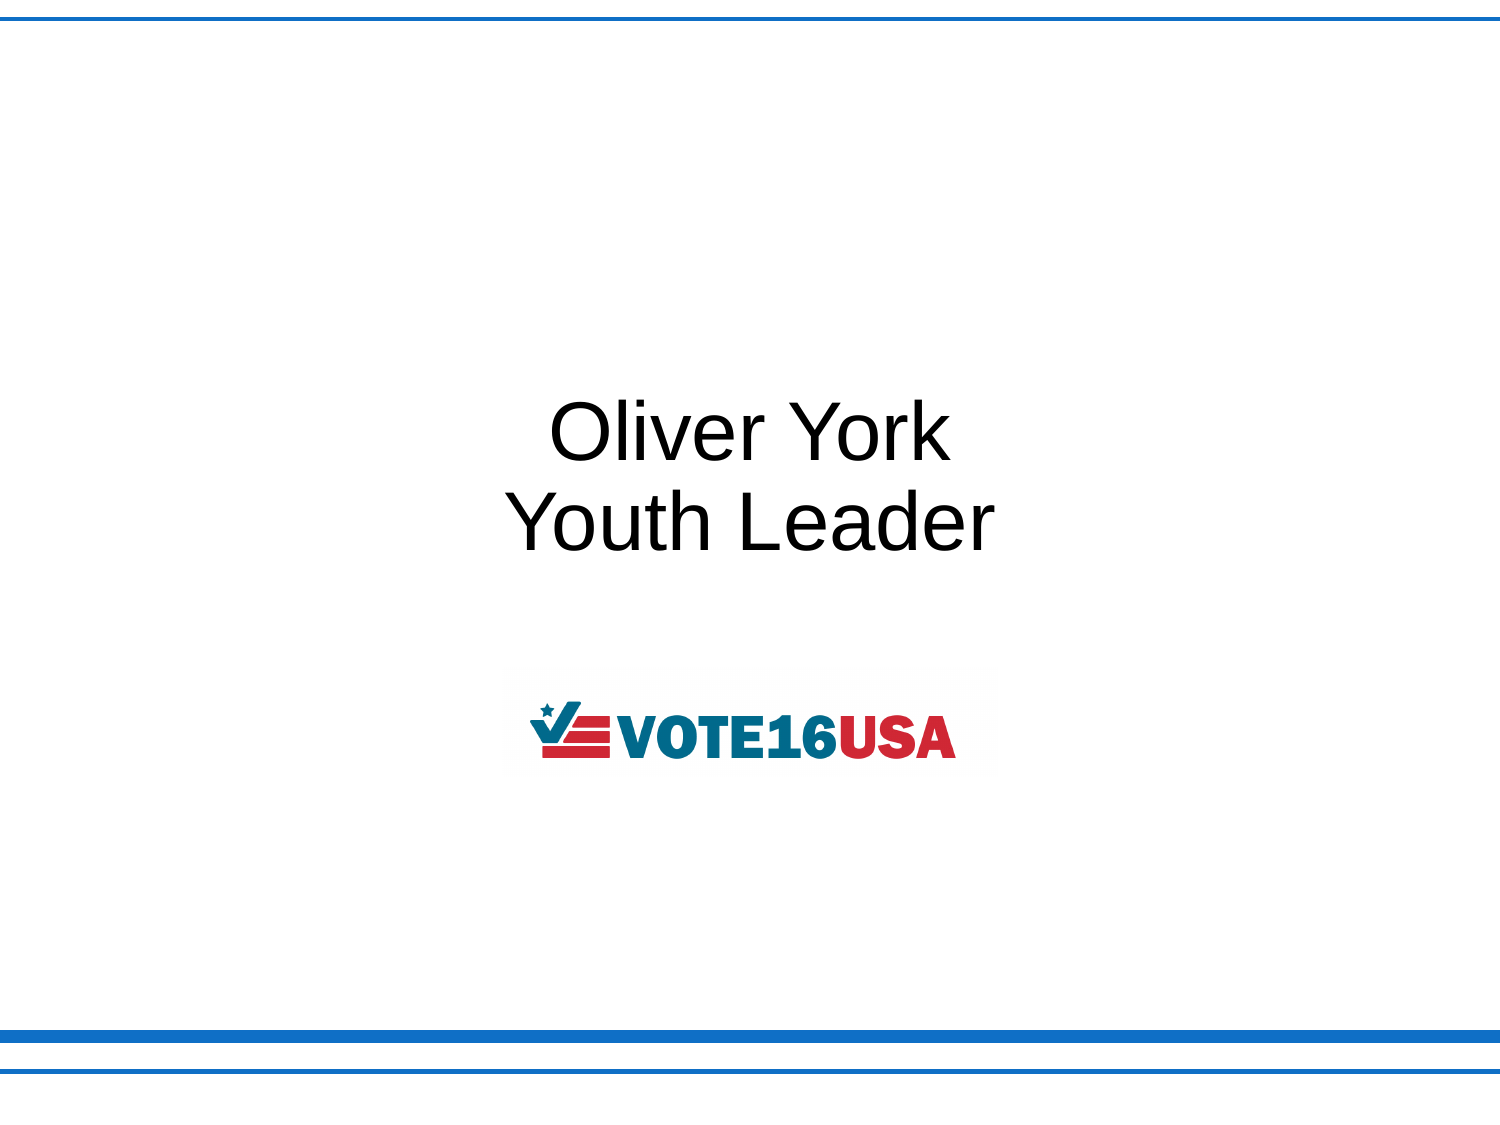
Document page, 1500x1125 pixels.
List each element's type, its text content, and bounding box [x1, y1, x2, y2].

picture [502, 667, 998, 777]
title Oliver York Youth Leader [112, 184, 1388, 576]
